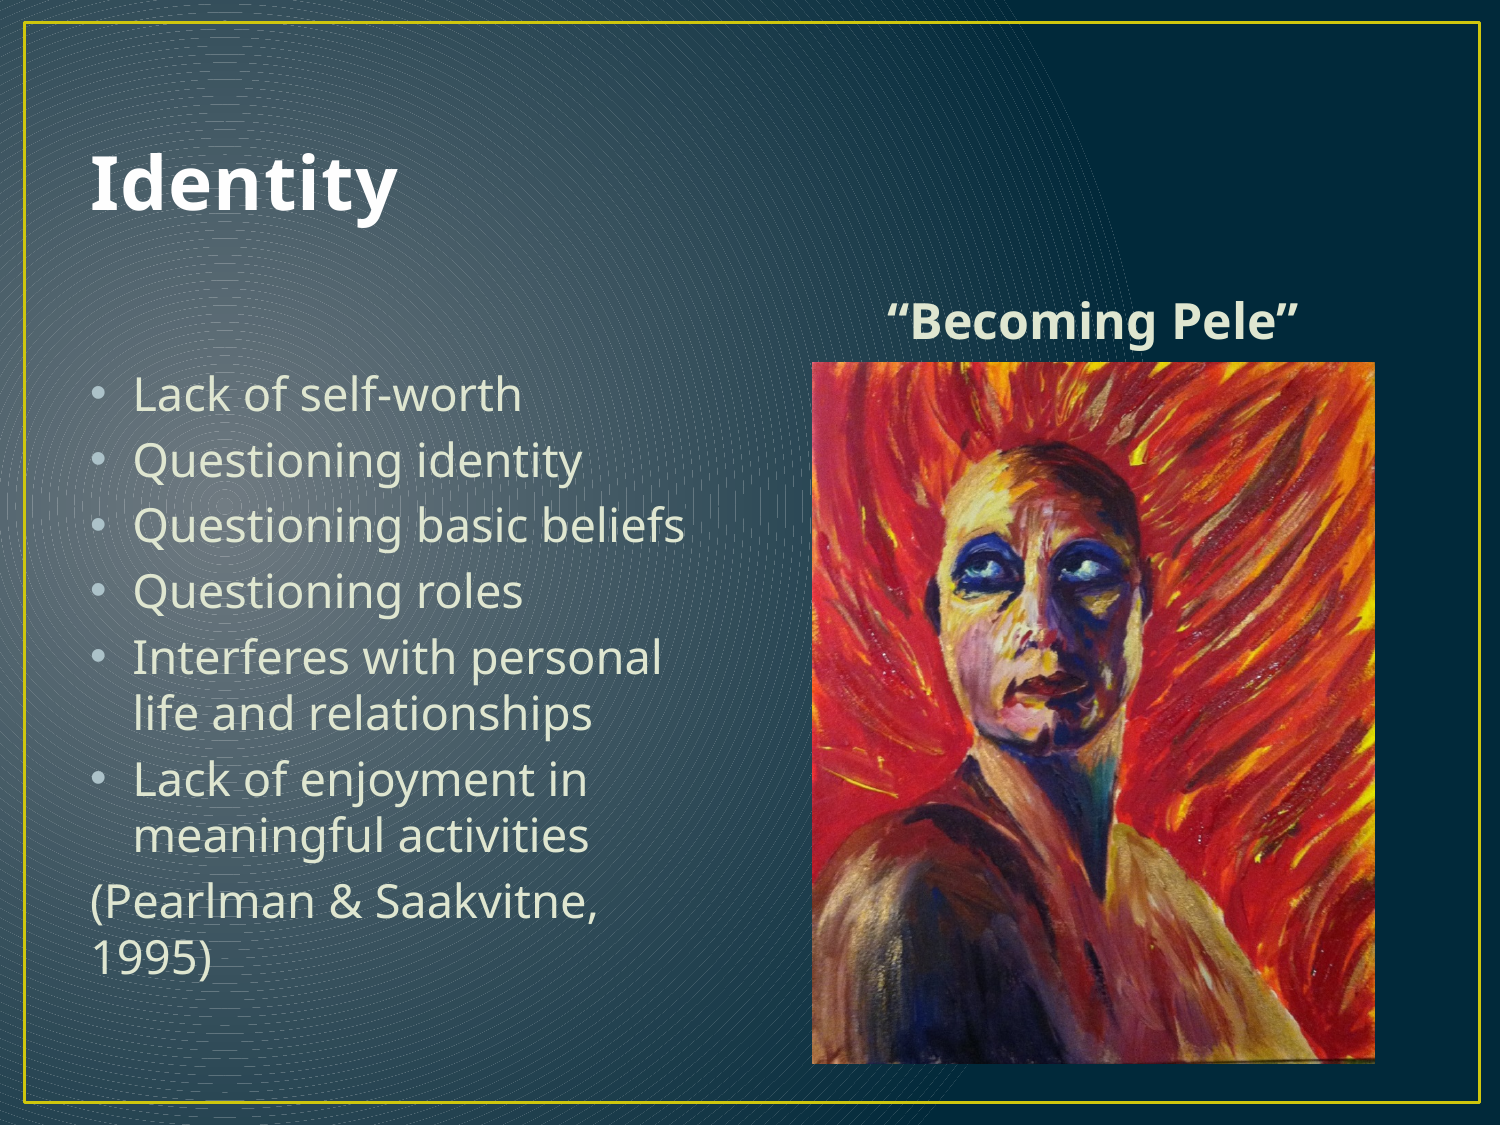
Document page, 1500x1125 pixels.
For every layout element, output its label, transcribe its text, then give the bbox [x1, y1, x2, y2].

title Identity [75, 45, 1425, 233]
list “Becoming Pele” [761, 251, 1425, 357]
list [812, 362, 1376, 1065]
list Lack of self-worth Questioning identity Questioning basic beliefs Questioning roles Interferes with personal life and relationships Lack of enjoyment in meaningful activities (Pearlman & Saakvitne, 1995) [75, 356, 738, 1005]
picture [916, 1070, 930, 1078]
